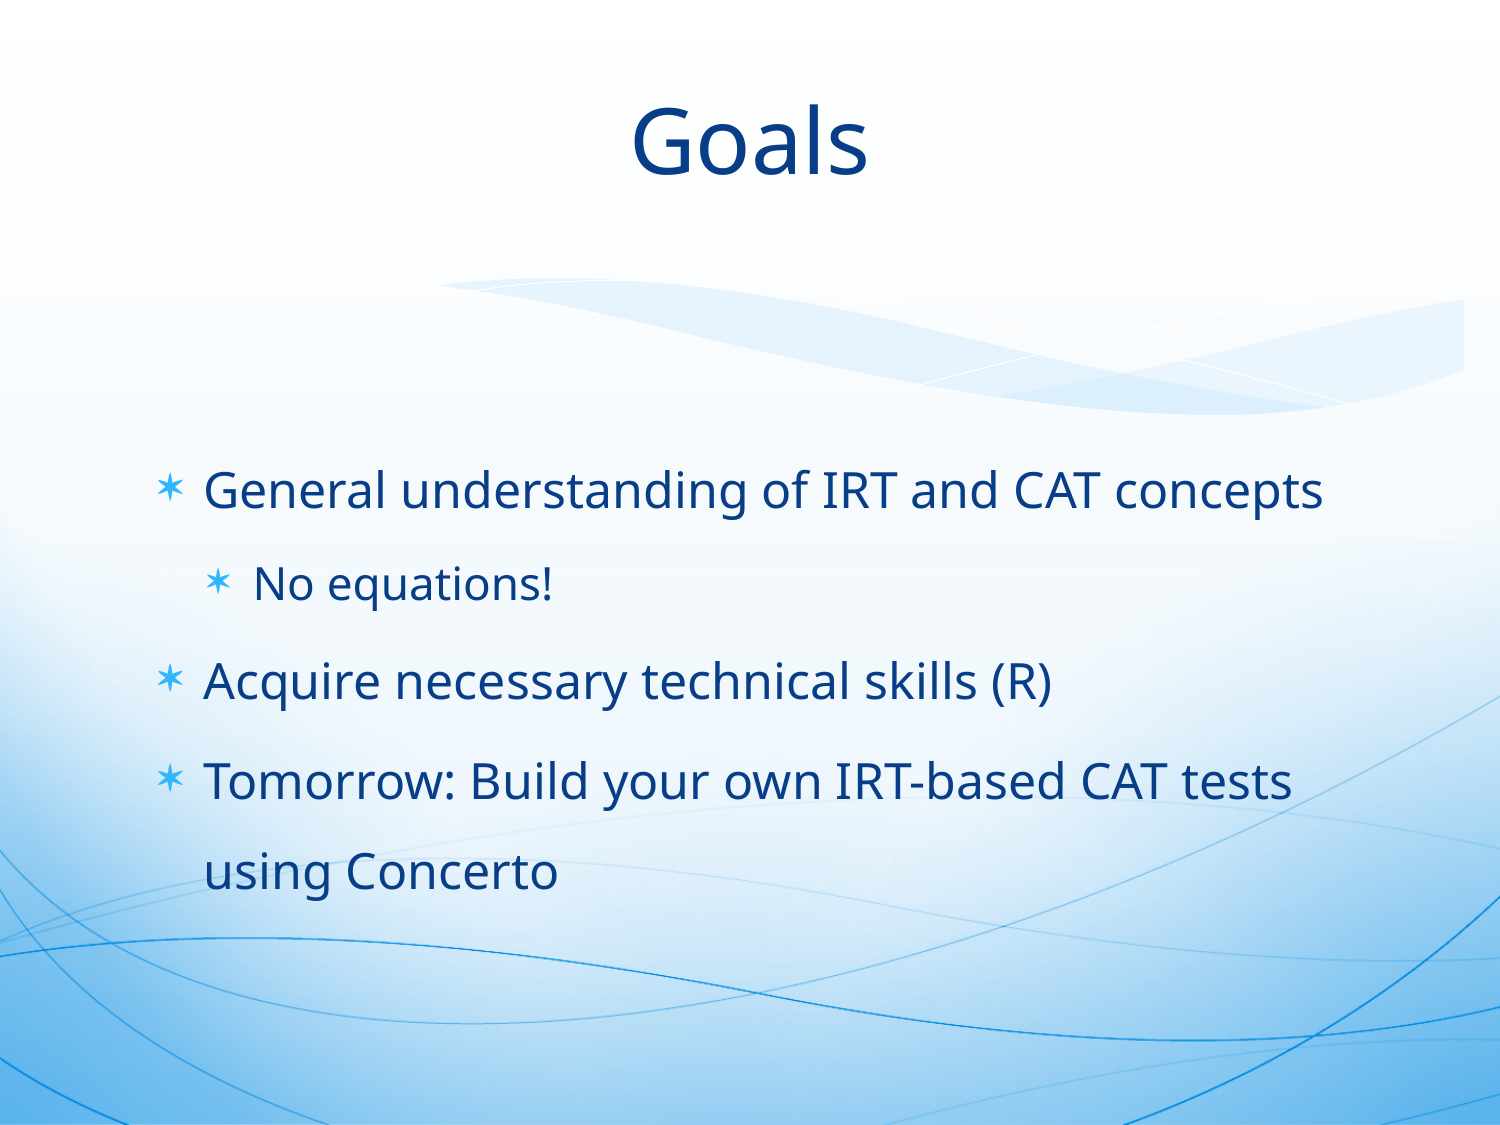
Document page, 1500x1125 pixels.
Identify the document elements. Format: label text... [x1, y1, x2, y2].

list General understanding of IRT and CAT concepts No equations! Acquire necessary technical skills (R) Tomorrow: Build your own IRT-based CAT tests using Concerto [143, 420, 1359, 1005]
title Goals [75, 55, 1425, 220]
